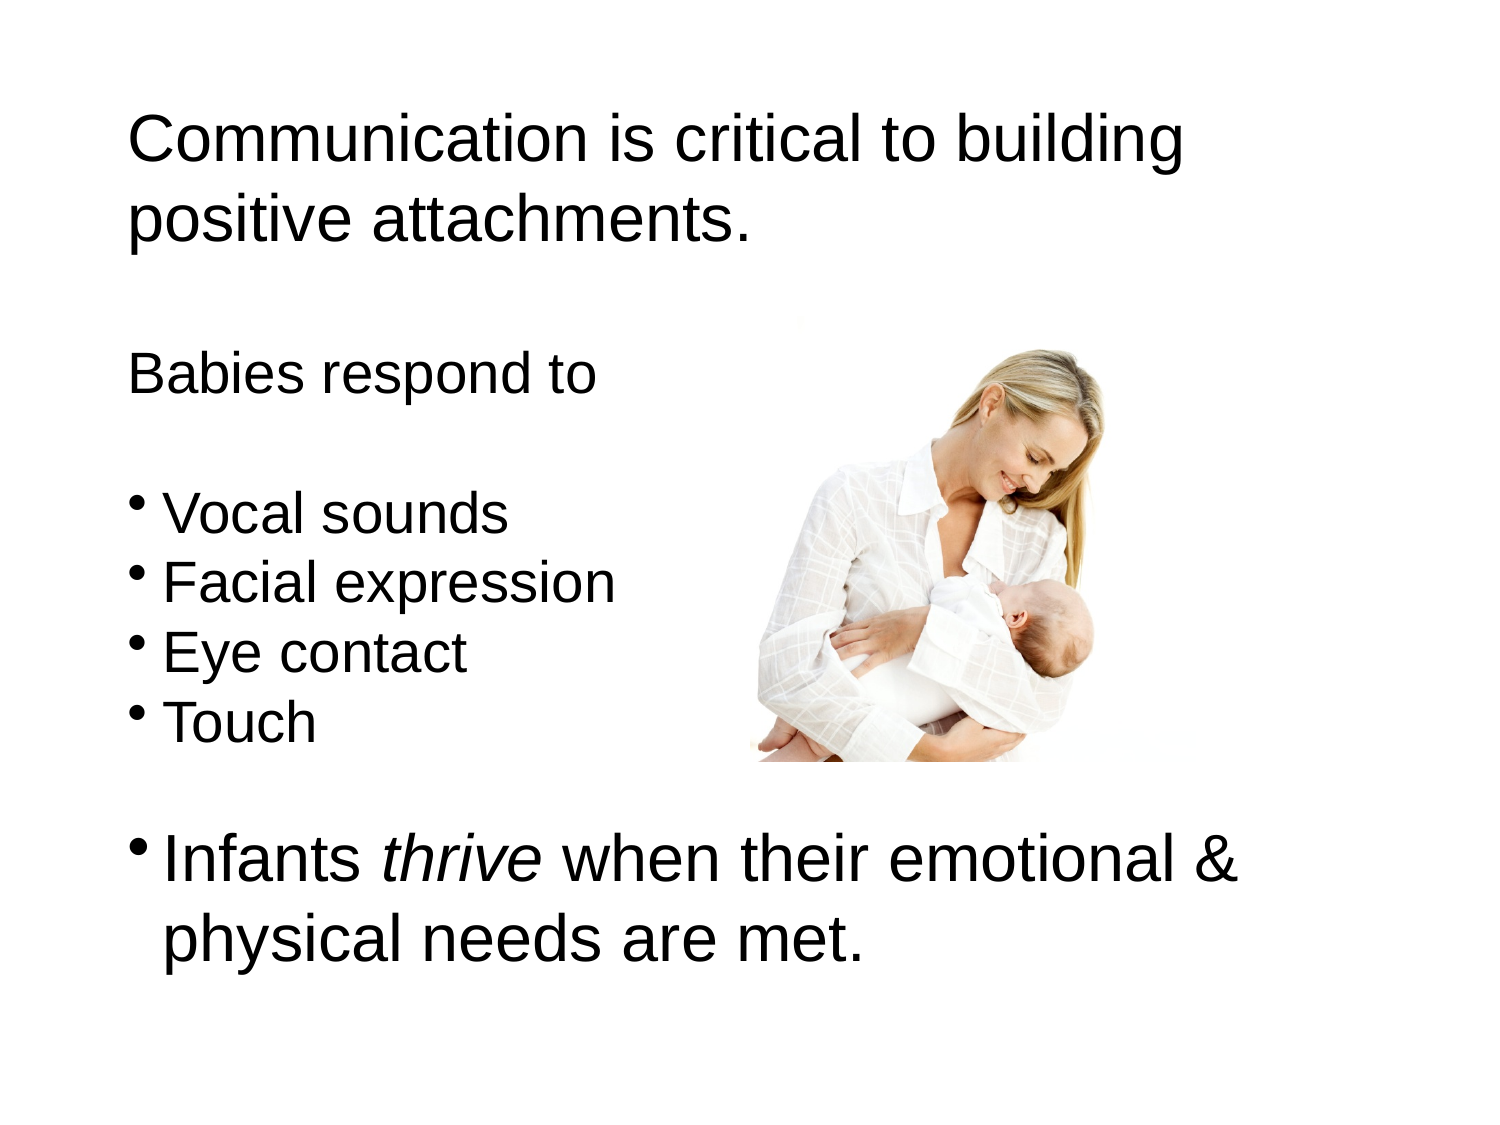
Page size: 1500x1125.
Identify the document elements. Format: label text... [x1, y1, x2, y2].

picture [749, 316, 1196, 762]
text_box Communication is critical to building positive attachments. Babies respond to Vocal sounds Facial expression Eye contact Touch Infants thrive when their emotional & physical needs are met. [112, 87, 1350, 982]
